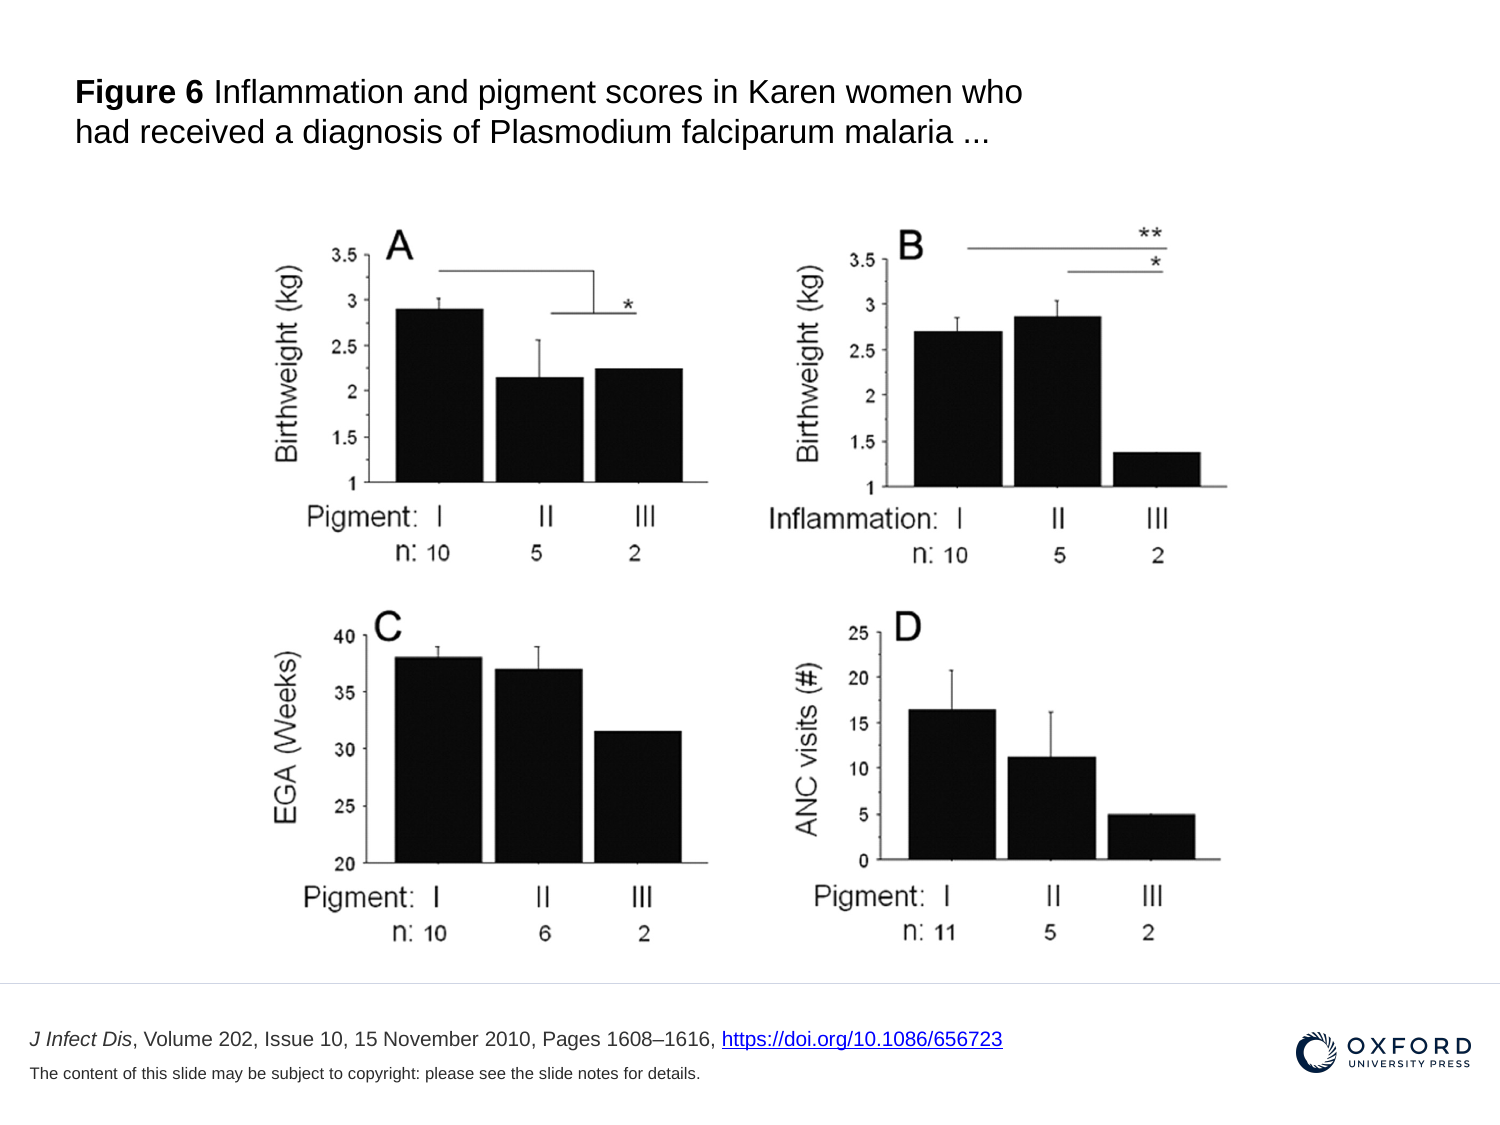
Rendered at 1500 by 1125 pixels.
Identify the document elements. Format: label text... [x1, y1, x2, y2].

title Figure 6 Inflammation and pigment scores in Karen women who had received a diagnosis of Plasmodium falciparum malaria ... [75, 69, 1078, 171]
picture [1296, 1032, 1471, 1073]
footer J Infect Dis, Volume 202, Issue 10, 15 November 2010, Pages 1608–1616, https://doi.org/10.1086/656723 The content of this slide may be subject to copyright: please see the slide notes for details. [0, 983, 1260, 1125]
picture [268, 224, 1231, 957]
